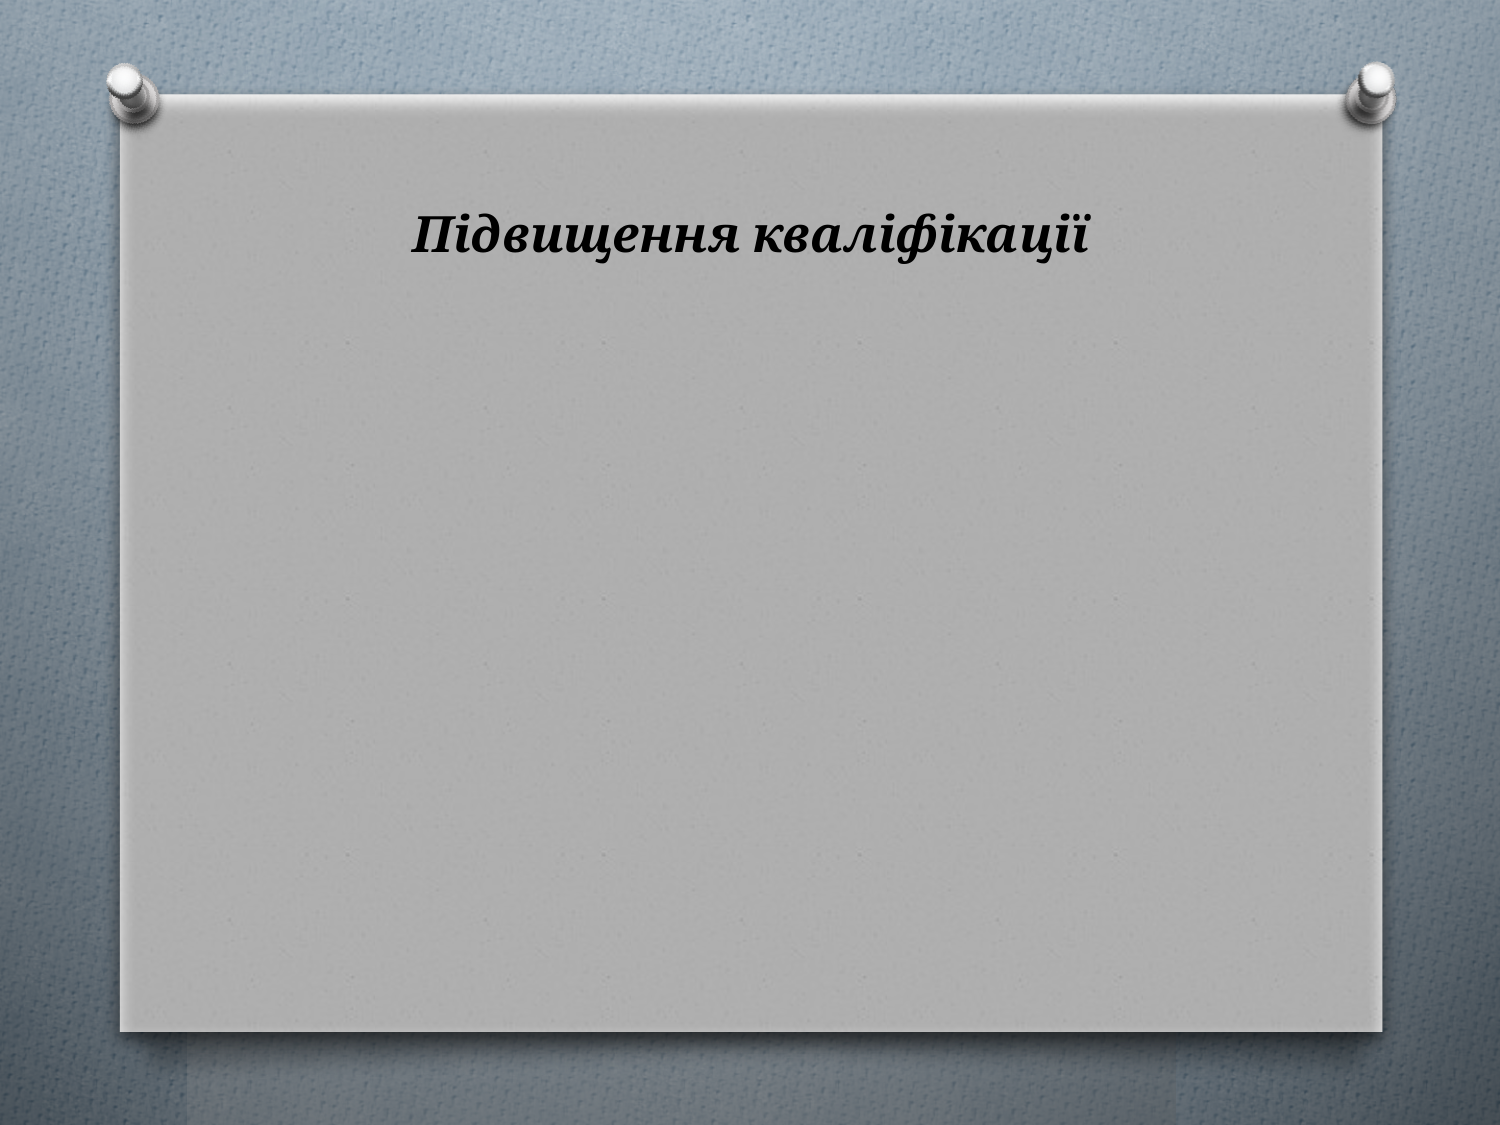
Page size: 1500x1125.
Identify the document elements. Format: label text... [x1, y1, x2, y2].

picture [75, 29, 198, 153]
title Підвищення кваліфікації [179, 134, 1323, 332]
picture [1317, 35, 1439, 156]
